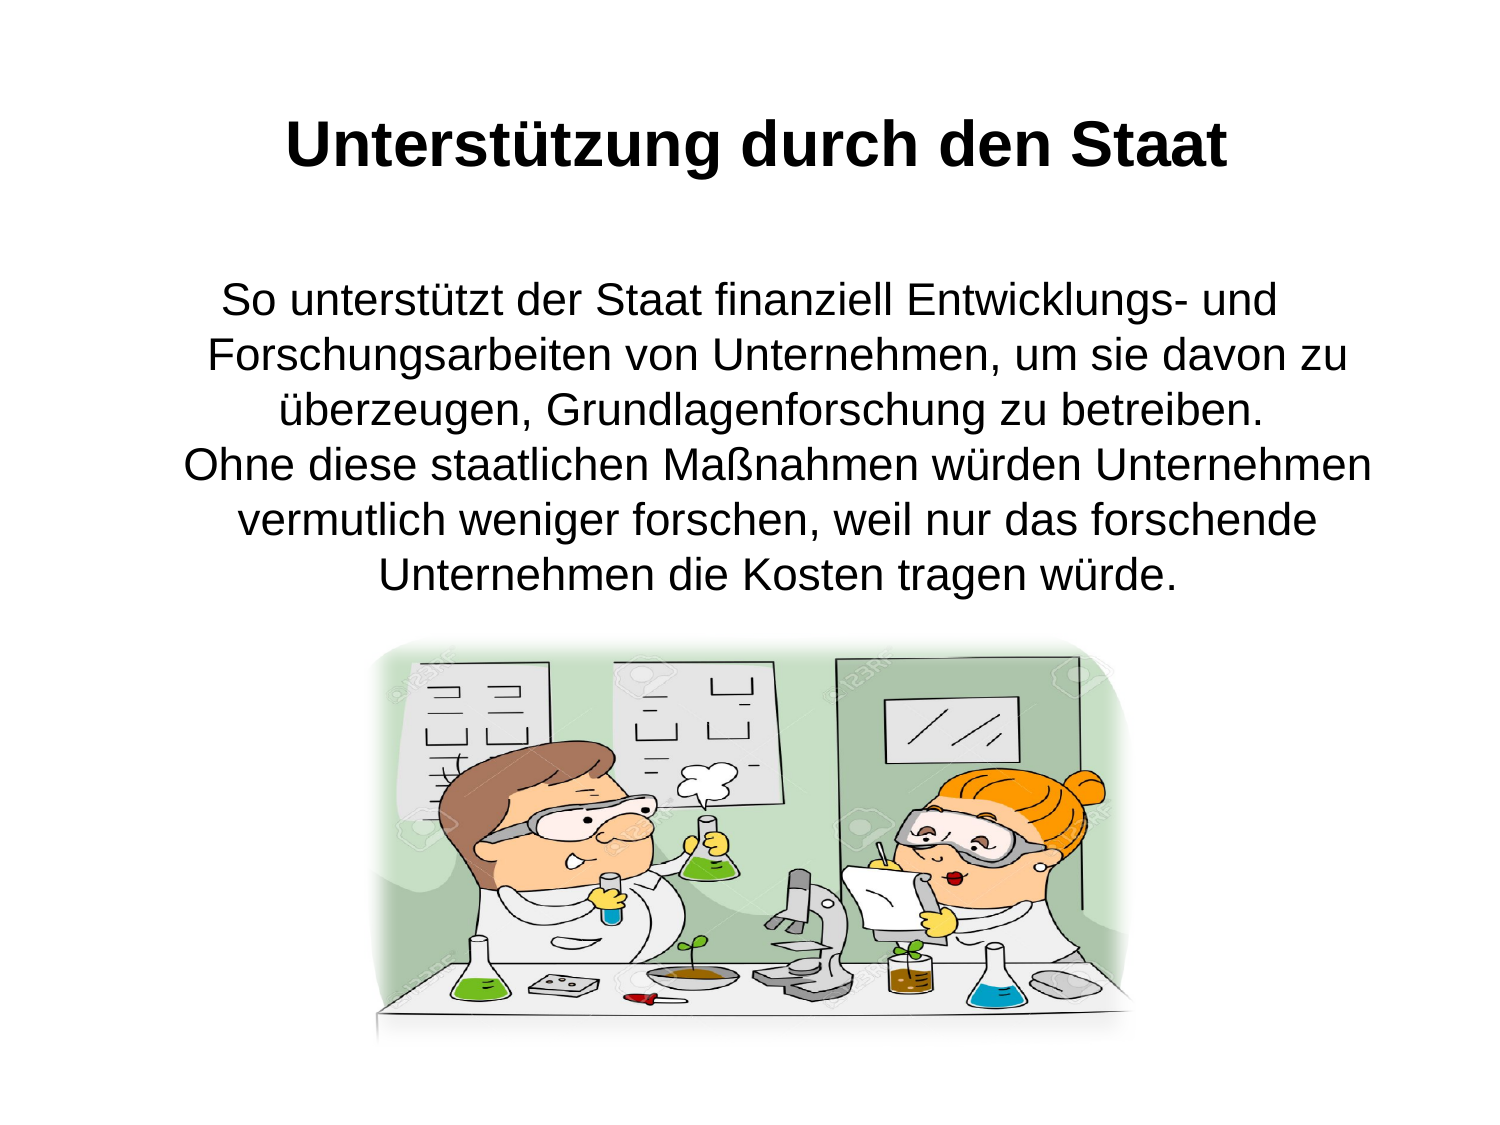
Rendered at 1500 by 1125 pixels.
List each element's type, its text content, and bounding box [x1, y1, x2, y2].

picture [363, 632, 1137, 1048]
list So unterstützt der Staat finanziell Entwicklungs- und Forschungsarbeiten von Unternehmen, um sie davon zu überzeugen, Grundlagenforschung zu betreiben. Ohne diese staatlichen Maßnahmen würden Unternehmen vermutlich weniger forschen, weil nur das forschende Unternehmen die Kosten tragen würde. [75, 262, 1425, 1005]
title Unterstützung durch den Staat [82, 93, 1432, 282]
